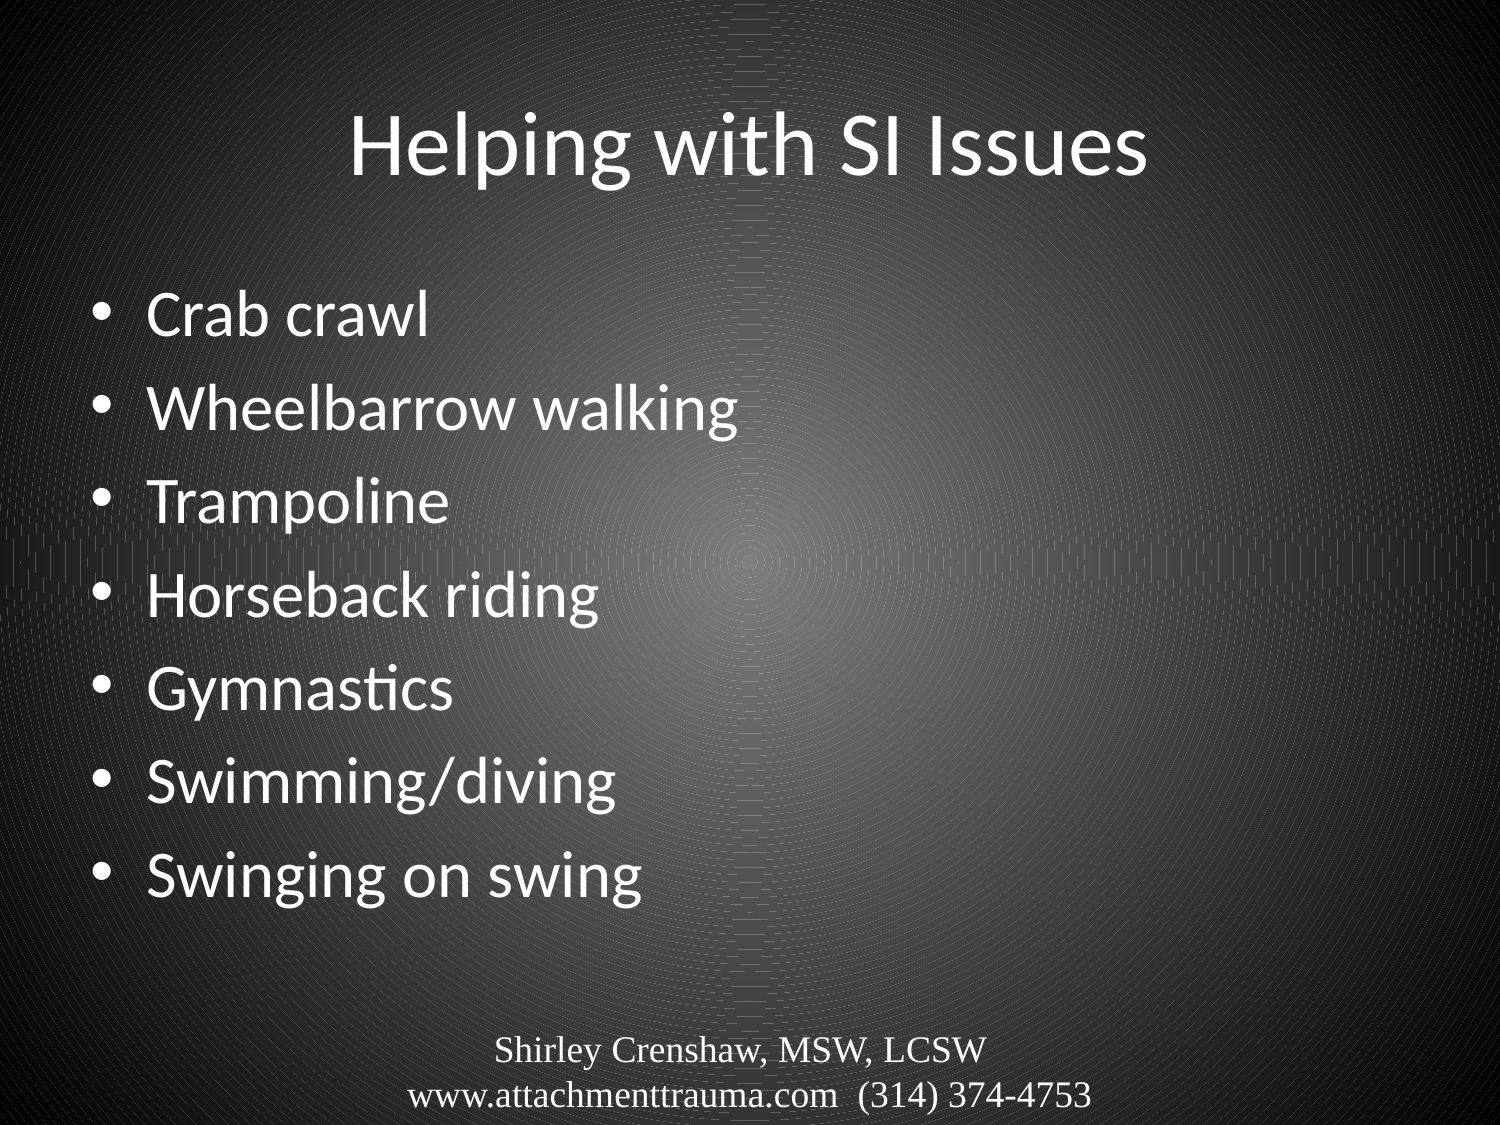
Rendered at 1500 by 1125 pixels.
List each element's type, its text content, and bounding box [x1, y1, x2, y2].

footer Shirley Crenshaw, MSW, LCSW www.attachmenttrauma.com (314) 374-4753 [324, 1037, 1175, 1103]
list Crab crawl Wheelbarrow walking Trampoline Horseback riding Gymnastics Swimming/diving Swinging on swing [75, 262, 1425, 1005]
title Helping with SI Issues [75, 45, 1425, 233]
